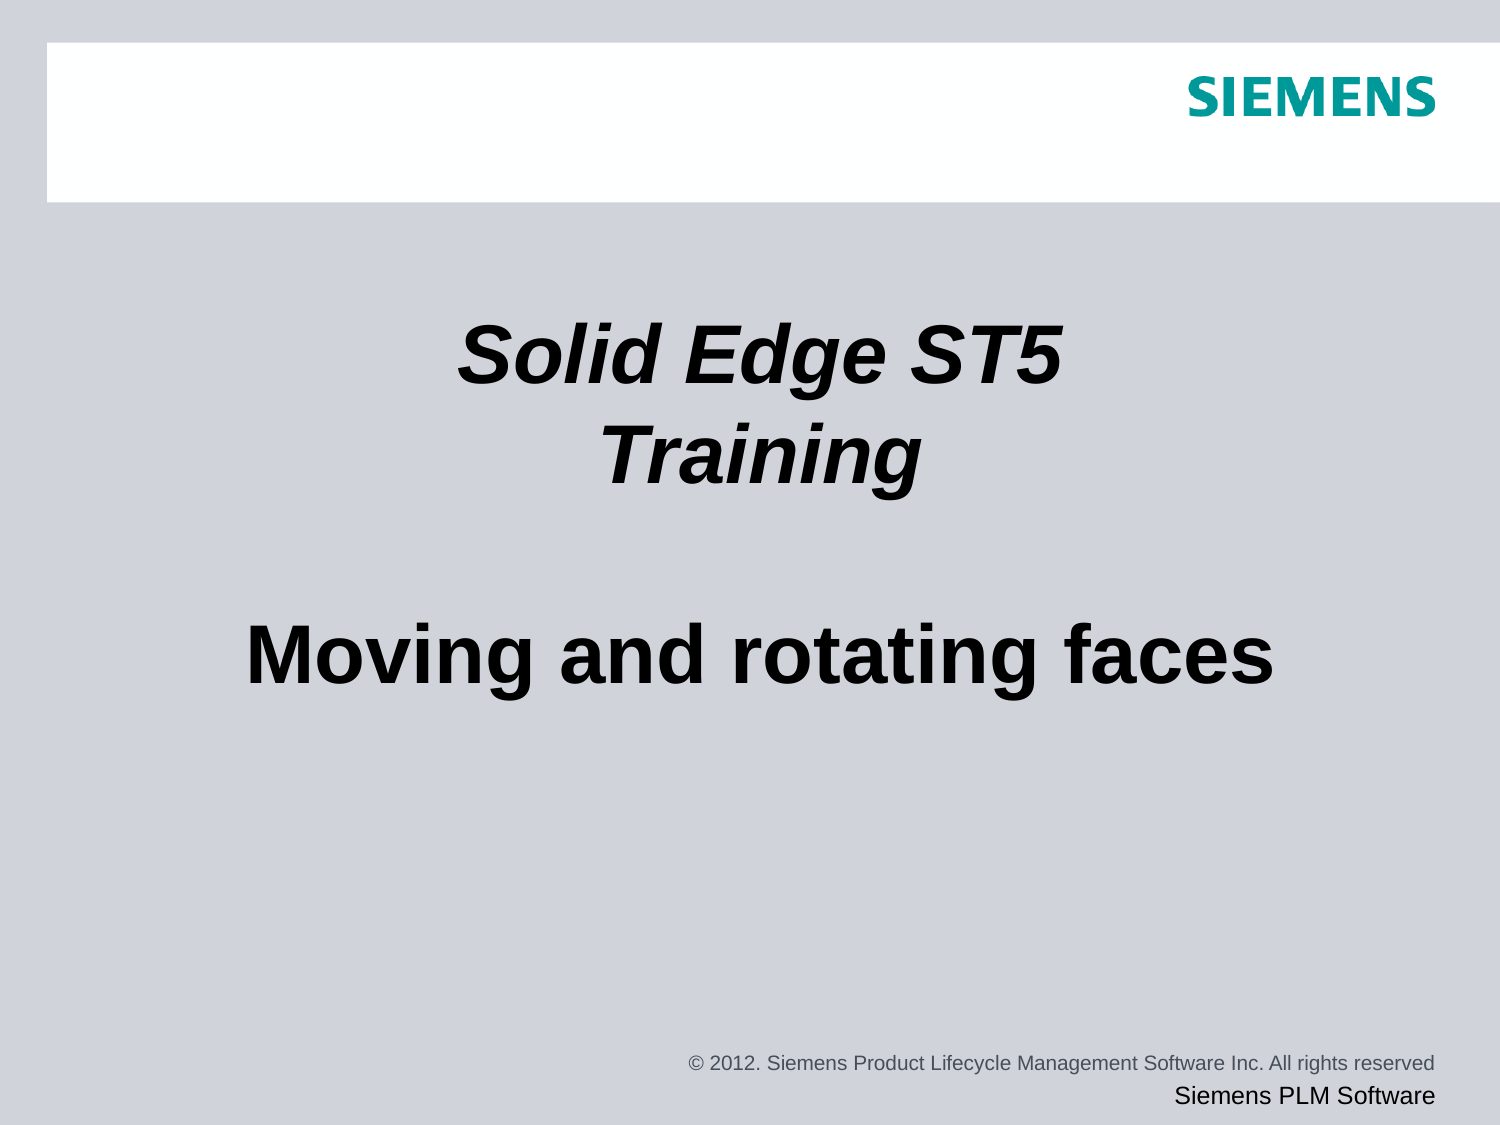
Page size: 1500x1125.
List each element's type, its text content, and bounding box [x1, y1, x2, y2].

title Solid Edge ST5 Training Moving and rotating faces [87, 299, 1435, 505]
picture [1181, 69, 1444, 123]
